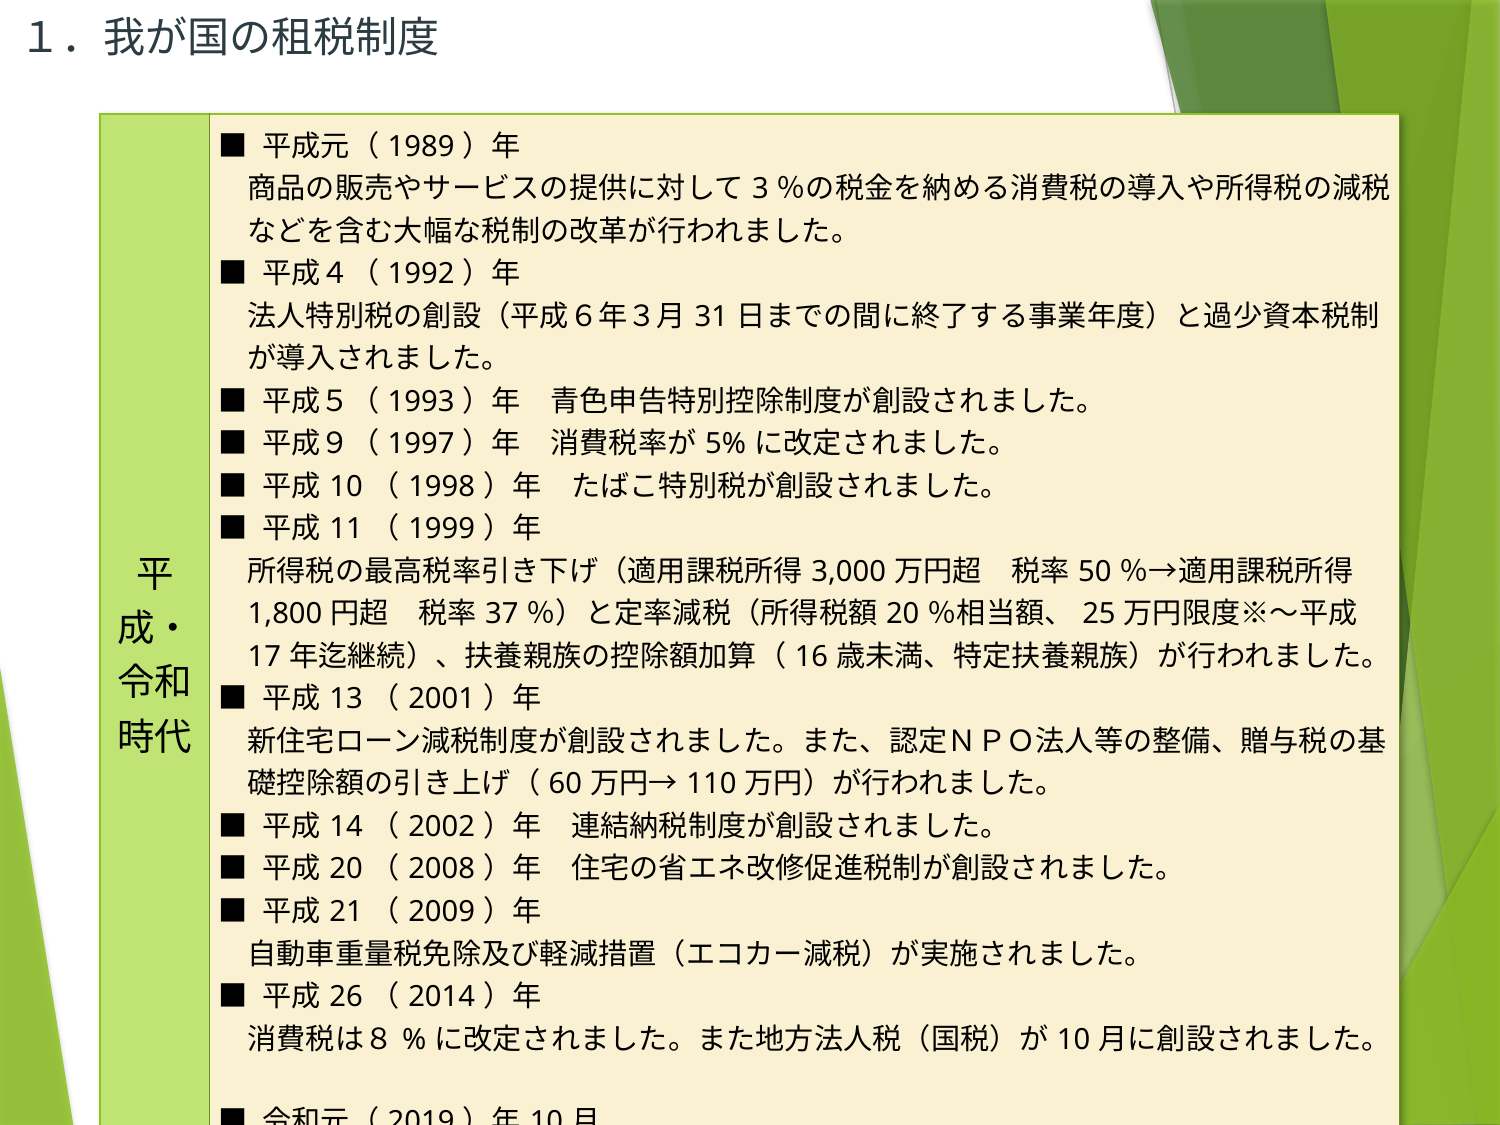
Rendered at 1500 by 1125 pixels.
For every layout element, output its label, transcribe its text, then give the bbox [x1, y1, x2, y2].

table_header 平成・令和時代 [101, 115, 209, 1125]
text_box １．我が国の租税制度 [0, 1, 626, 70]
table_header ■ 平成元（1989）年 商品の販売やサービスの提供に対して3％の税金を納める消費税の導入や所得税の減税などを含む大幅な税制の改革が行われました。 ■ 平成４（1992）年 法人特別税の創設（平成６年３月31日までの間に終了する事業年度）と過少資本税制が導入されました。 ■ 平成５（1993）年 青色申告特別控除制度が創設されました。 ■ 平成９（1997）年 消費税率が5%に改定されました。 ■ 平成10（1998）年 たばこ特別税が創設されました。 ■ 平成11（1999）年 所得税の最高税率引き下げ（適用課税所得3,000万円超 税率50％→適用課税所得1,800円超 税率37％）と定率減税（所得税額20％相当額、25万円限度※～平成17年迄継続）、扶養親族の控除額加算（16歳未満、特定扶養親族）が行われました。 ■ 平成13（2001）年 新住宅ローン減税制度が創設されました。また、認定ＮＰＯ法人等の整備、贈与税の基礎控除額の引き上げ（60万円→110万円）が行われました。 ■ 平成14（2002）年 連結納税制度が創設されました。 ■ 平成20（2008）年 住宅の省エネ改修促進税制が創設されました。 ■ 平成21（2009）年 自動車重量税免除及び軽減措置（エコカー減税）が実施されました。 ■ 平成26（2014）年 消費税は８%に改定されました。また地方法人税（国税）が10月に創設されました。 ■ 令和元（2019）年10月 消費税は10%に改定されました。またあわせて軽減税率制度が導入されました。 [210, 115, 1399, 1125]
